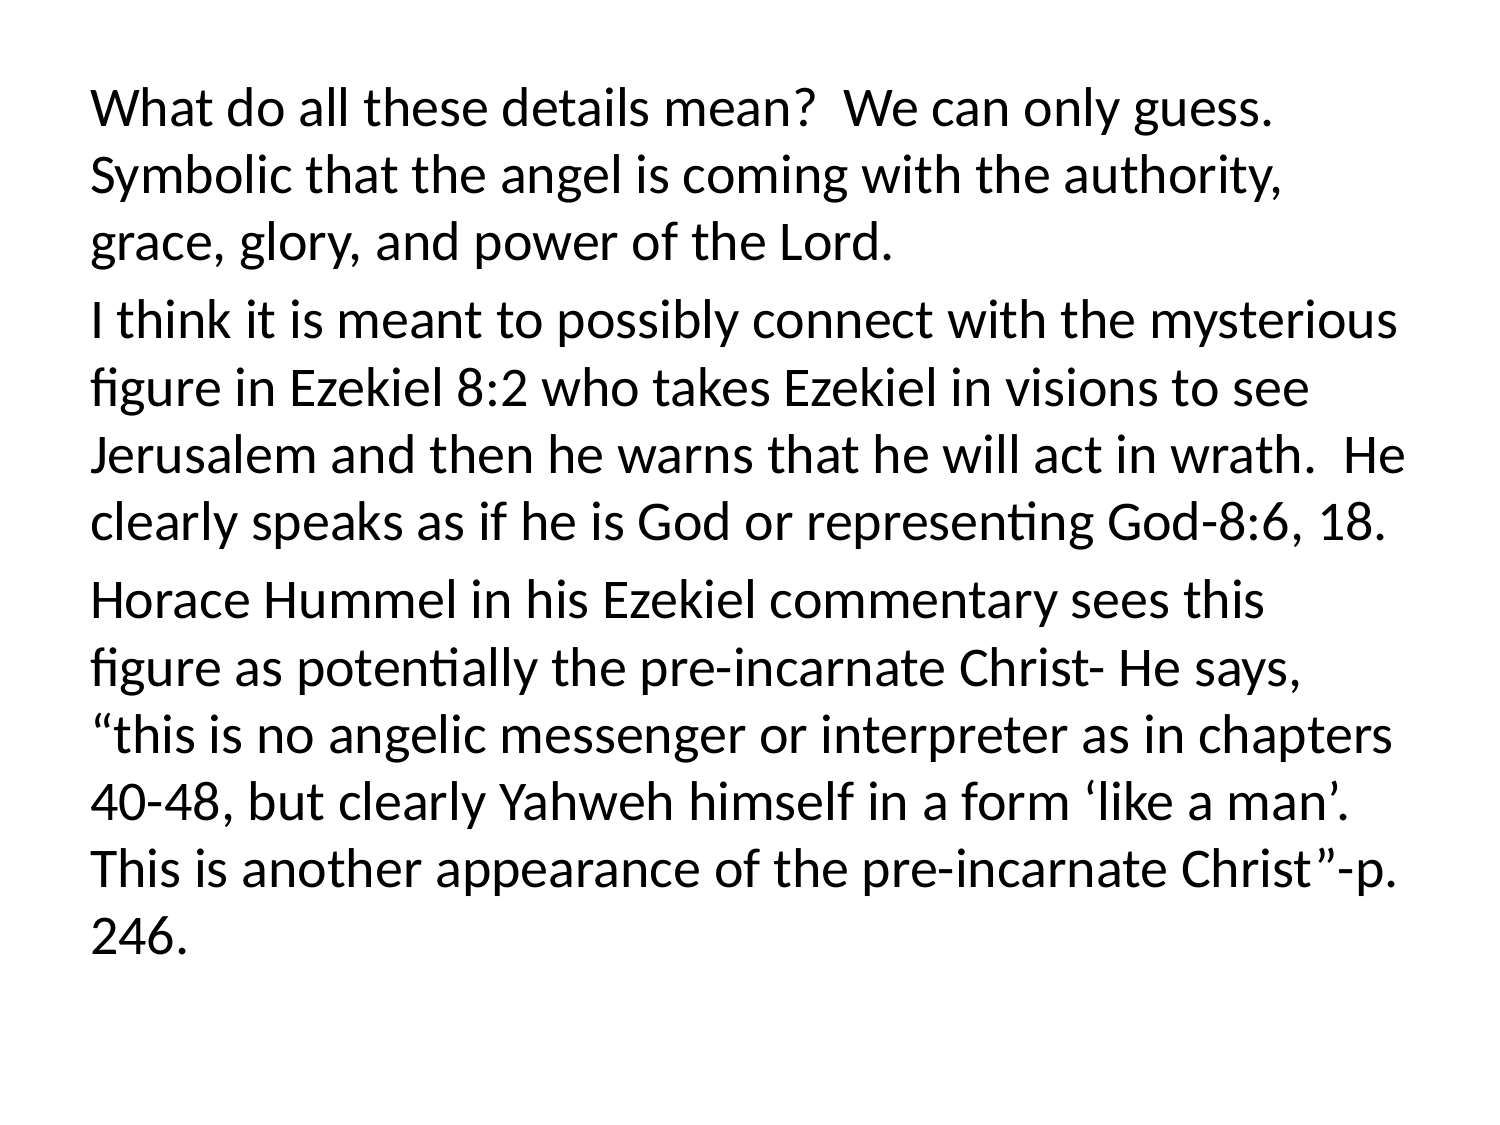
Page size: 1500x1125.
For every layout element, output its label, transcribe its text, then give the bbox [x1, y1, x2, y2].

list What do all these details mean? We can only guess. Symbolic that the angel is coming with the authority, grace, glory, and power of the Lord. I think it is meant to possibly connect with the mysterious figure in Ezekiel 8:2 who takes Ezekiel in visions to see Jerusalem and then he warns that he will act in wrath. He clearly speaks as if he is God or representing God-8:6, 18. Horace Hummel in his Ezekiel commentary sees this figure as potentially the pre-incarnate Christ- He says, “this is no angelic messenger or interpreter as in chapters 40-48, but clearly Yahweh himself in a form ‘like a man’. This is another appearance of the pre-incarnate Christ”-p. 246. [75, 62, 1425, 1005]
